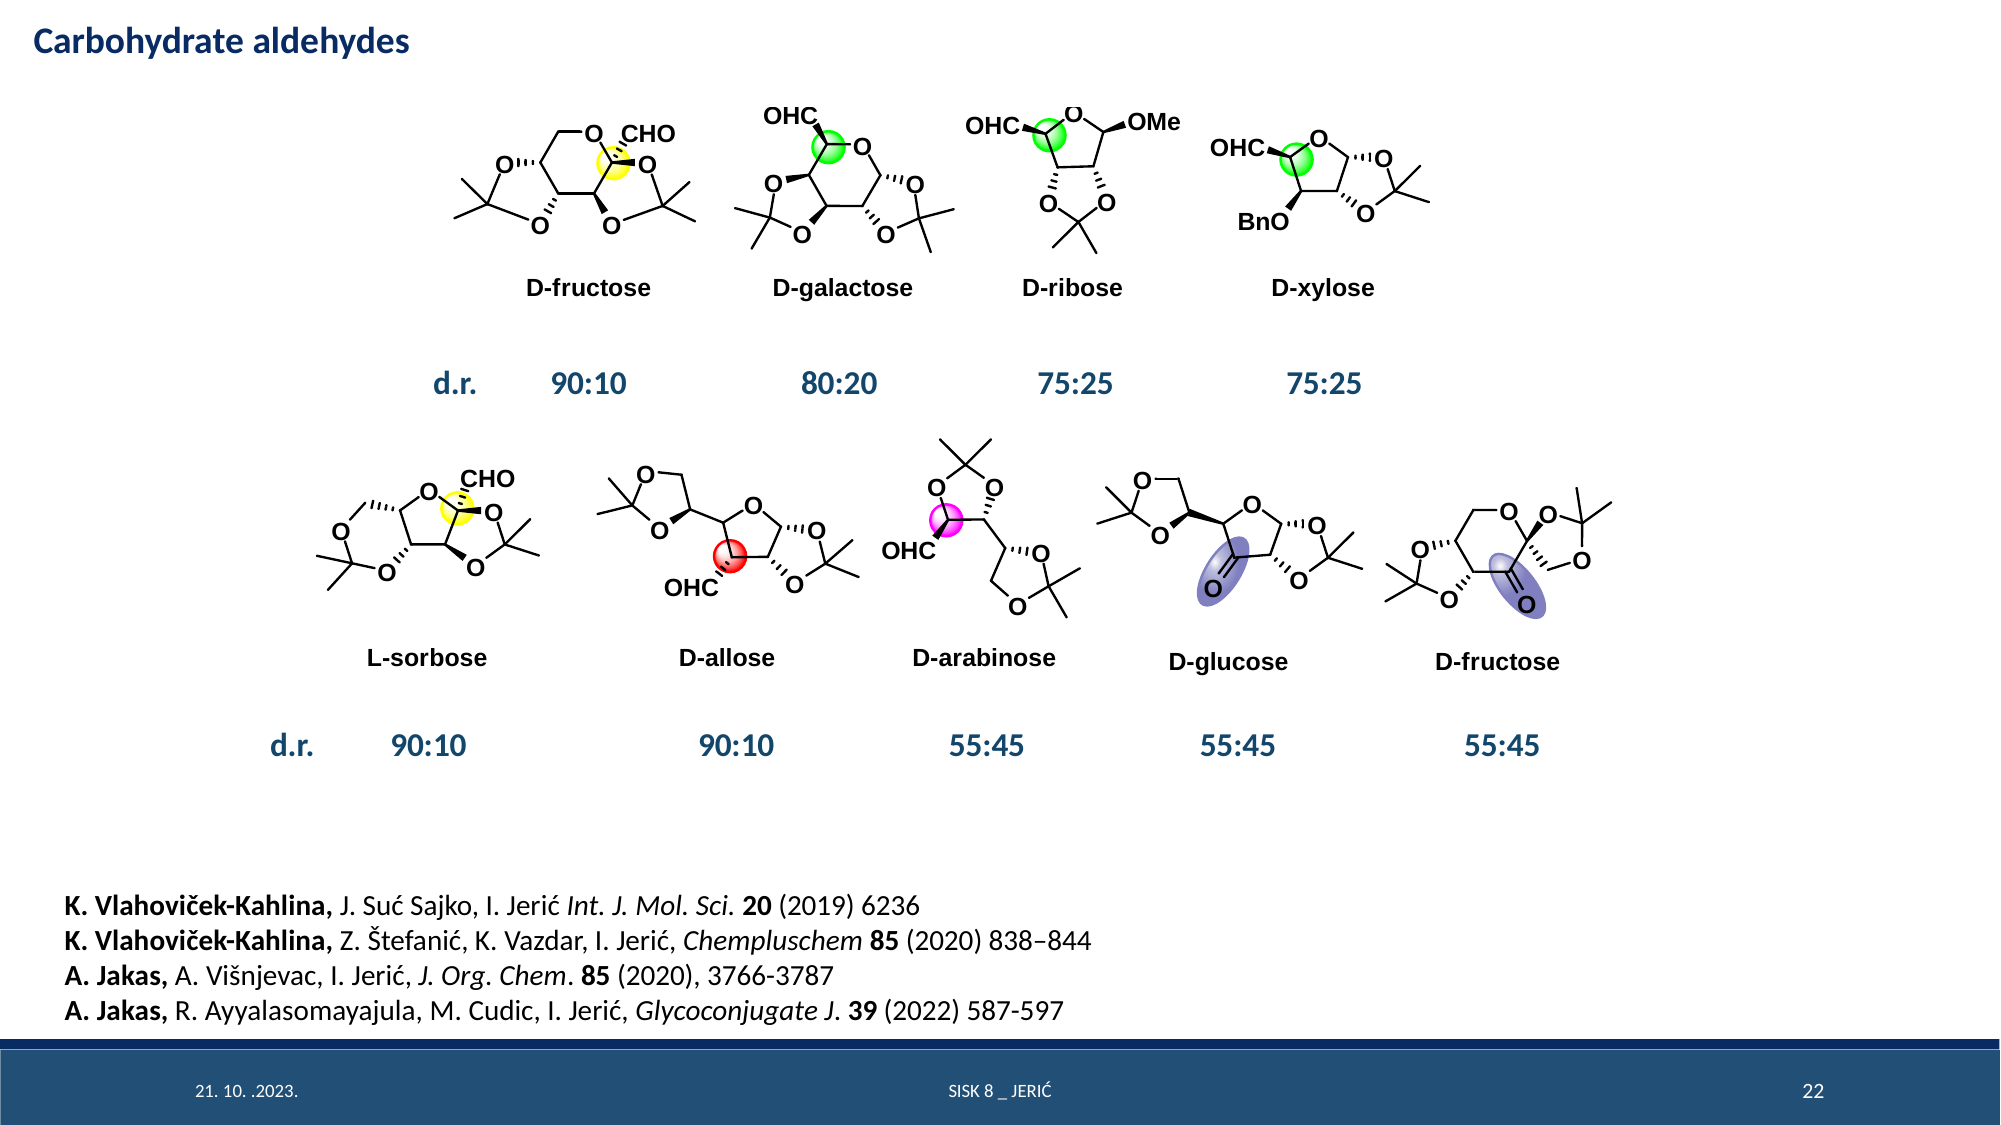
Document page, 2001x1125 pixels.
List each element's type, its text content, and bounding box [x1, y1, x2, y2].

slide_number 21. 10. .2023. [180, 1059, 586, 1120]
slide_number 22 [1624, 1059, 1840, 1120]
footer SISK 8 _ Jerić [604, 1059, 1396, 1120]
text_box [252, 353, 1557, 772]
text_box Carbohydrate aldehydes [18, 8, 426, 69]
text_box K. Vlahoviček-Kahlina, J. Suć Sajko, I. Jerić Int. J. Mol. Sci. 20 (2019) 6236 K. Vlahoviček-Kahlina, Z. Štefanić, K. Vazdar, I. Jerić, Chempluschem 85 (2020) 838–844 A. Jakas, A. Višnjevac, I. Jerić, J. Org. Chem. 85 (2020), 3766-3787 A. Jakas, R. Ayyalasomayajula, M. Cudic, I. Jerić, Glycoconjugate J. 39 (2022) 587-597 [49, 879, 1107, 1034]
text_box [312, 106, 1625, 694]
